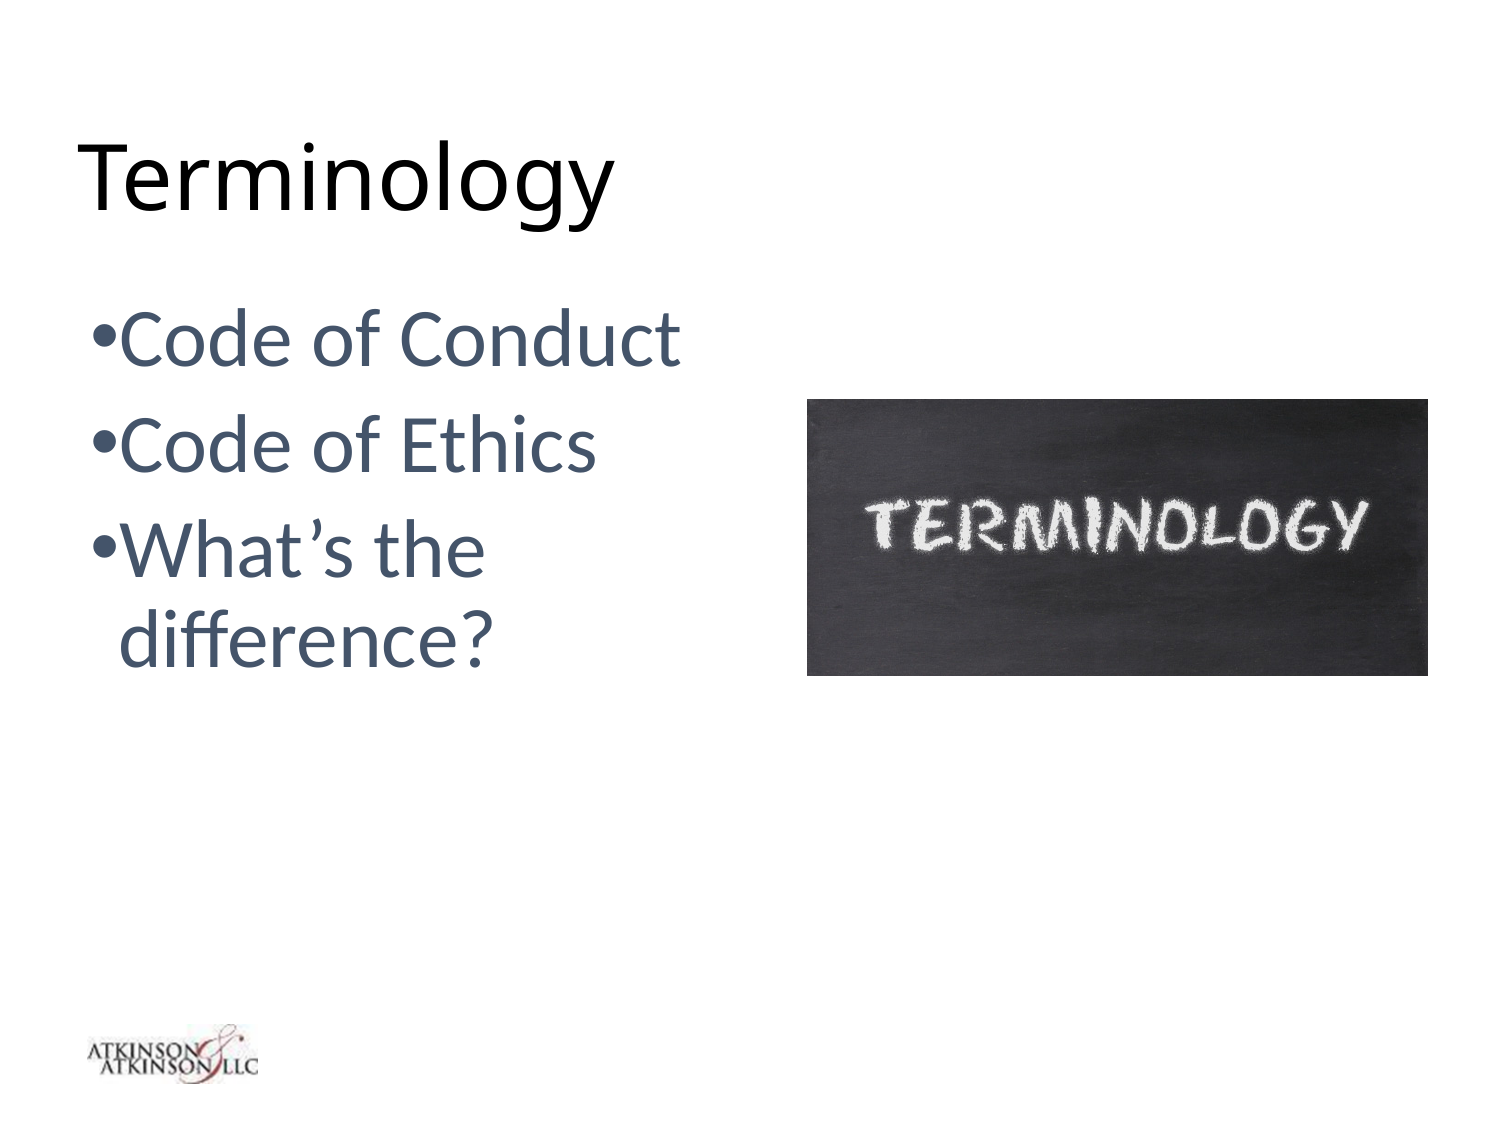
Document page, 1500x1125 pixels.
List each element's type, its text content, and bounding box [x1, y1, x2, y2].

picture [807, 399, 1428, 676]
picture [87, 1024, 258, 1084]
title Terminology [62, 112, 1423, 250]
list Code of Conduct Code of Ethics What’s the difference? [75, 287, 775, 975]
